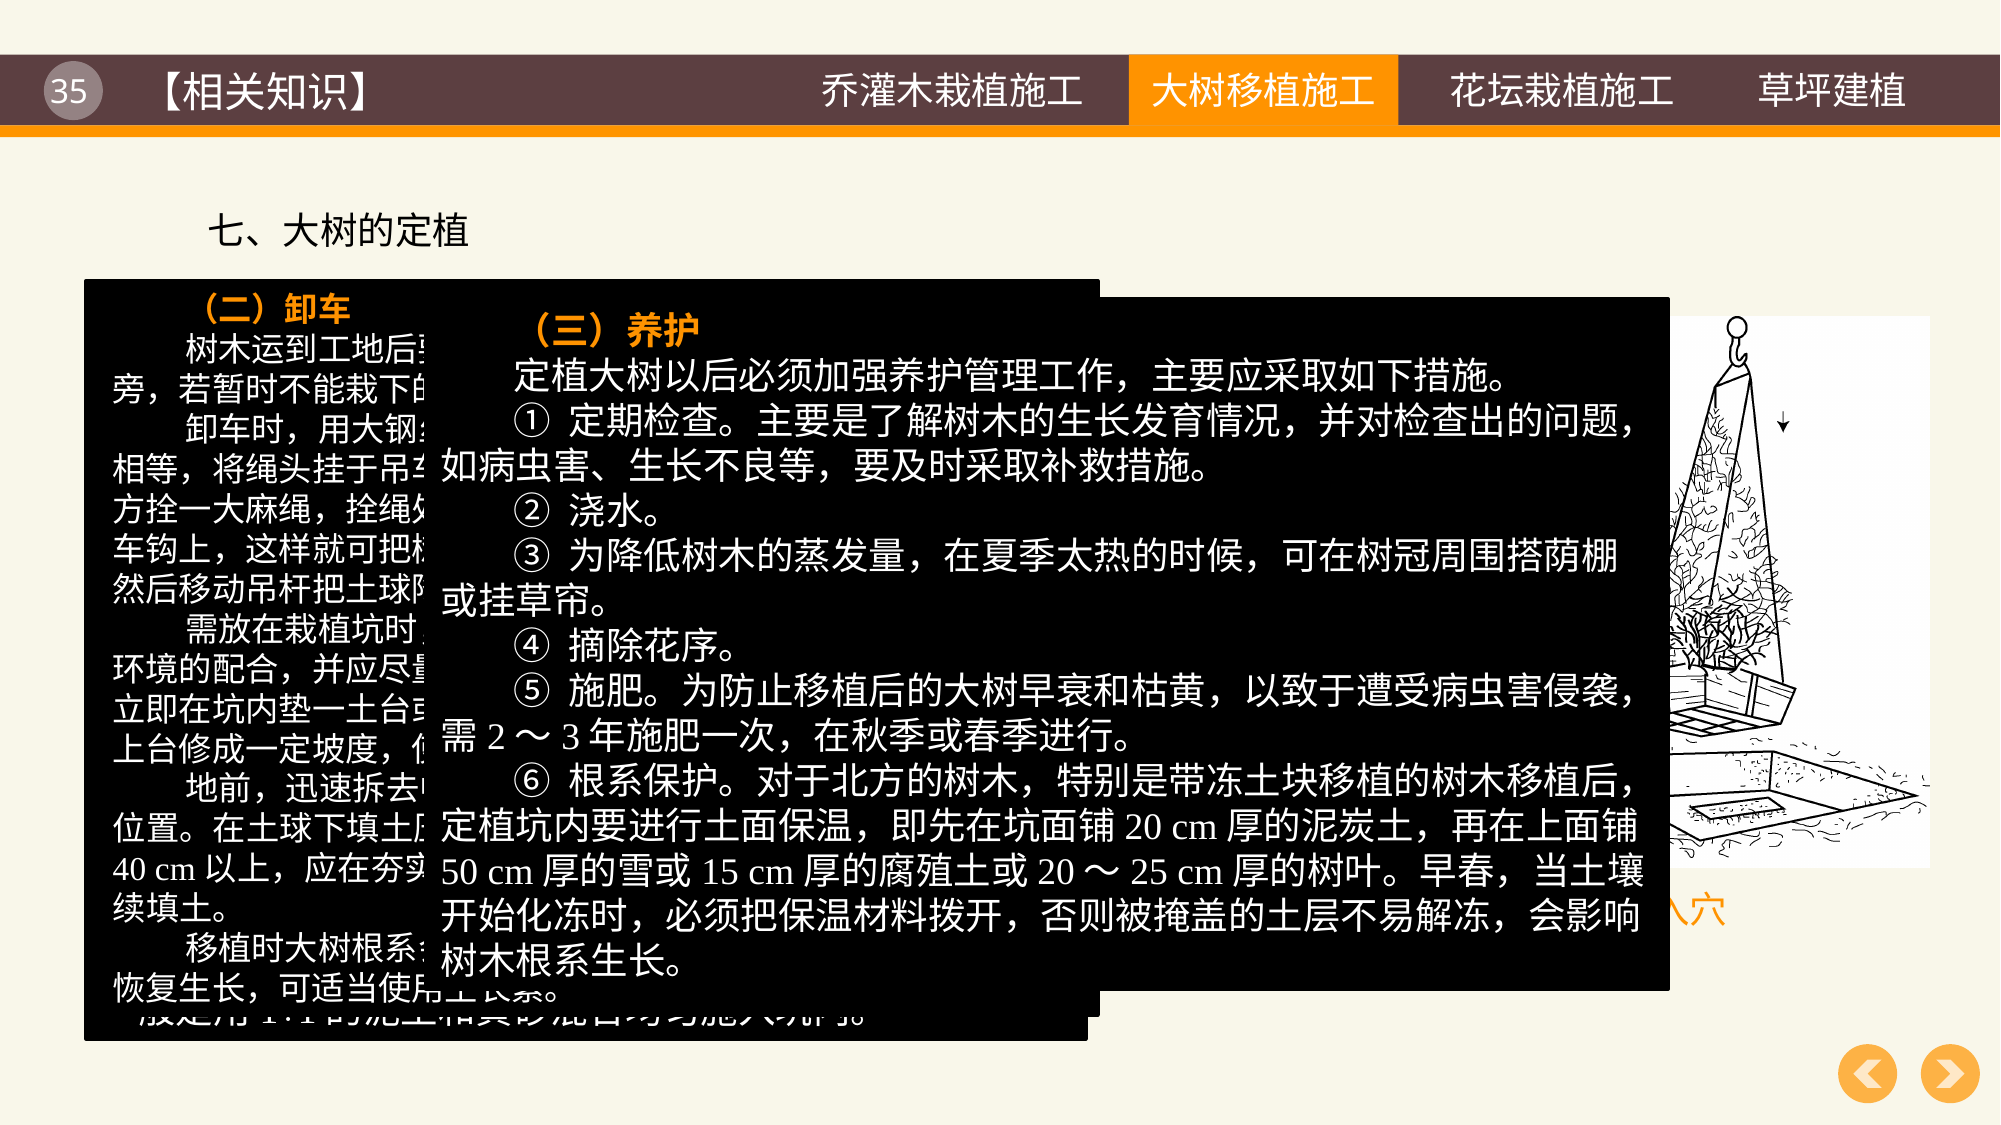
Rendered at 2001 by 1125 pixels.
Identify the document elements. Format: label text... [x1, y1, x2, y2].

text_box 七、大树的定植 [192, 199, 486, 260]
text_box （一）准备工作 在定植前，应首先进行场地的清理和平整，然后按设计图纸的要求进行定点放线。在挖移植坑时，坑的大小应根据树种及根系情况、土质情况等而有所区别，一般应在四周加大30～40 cm，深度应比木箱加深20 cm。土坑要求上下一致，坑壁直而光滑，坑底要平整，中间堆一20 cm宽的土埂。 由于城市广场及道路的土质一般均为建筑垃圾、砖瓦、石砾等，对树木的生长极为不利，因此，必须进行换土和适当施肥，以保证大树的成活和有良好的生长条件。换土一般是用1∶1的泥土和黄砂混合均匀施入坑内。 [84, 279, 1088, 1041]
picture [1128, 316, 1931, 868]
text_box 图7-20 大树垂直入穴 [1670, 878, 1743, 939]
text_box 【相关知识】 [125, 58, 965, 123]
text_box （三）养护 定植大树以后必须加强养护管理工作，主要应采取如下措施。 ① 定期检查。主要是了解树木的生长发育情况，并对检查出的问题，如病虫害、生长不良等，要及时采取补救措施。 ② 浇水。 ③ 为降低树木的蒸发量，在夏季太热的时候，可在树冠周围搭荫棚或挂草帘。 ④ 摘除花序。 ⑤ 施肥。为防止移植后的大树早衰和枯黄，以致于遭受病虫害侵袭，需2～3年施肥一次，在秋季或春季进行。 ⑥ 根系保护。对于北方的树木，特别是带冻土块移植的树木移植后，定植坑内要进行土面保温，即先在坑面铺20 cm厚的泥炭土，再在上面铺50 cm厚的雪或15 cm厚的腐殖土或20～25 cm厚的树叶。早春，当土壤开始化冻时，必须把保温材料拨开，否则被掩盖的土层不易解冻，会影响树木根系生长。 [424, 297, 1670, 991]
text_box （二）卸车 树木运到工地后要及时用起重机卸放，一般都卸放在定植坑旁，若暂时不能栽下的则应放置在不妨碍其他工作进行的地方。 卸车时，用大钢丝绳从土球下两块垫木中间穿过，两边长度相等，将绳头挂于吊车钩上。为使树干保持平衡可在树干分枝点下方拴一大麻绳，拴绳处可衬垫草，以防擦伤。大麻绳另一端挂在吊车钩上，这样就可把树平衡吊起。土球离开车后，速将汽车开走，然后移动吊杆把土球降至事先选好的位置。 需放在栽植坑时，应由人掌握好定植方向，考虑树姿与附近环境的配合，并应尽量符合原来的朝向。当树木栽植方向确定后，立即在坑内垫一土台或土埂。若树干不与地面垂直，则可按要求把上台修成一定坡度，使栽后树干垂直于地面，如图7-20所示。 地前，迅速拆去中间底板或包装蒲包，放于土台上，并调整位置。在土球下填土压实，然后起边板，并填土压实。如坑深在40 cm以上，应在夯实1/2时，浇足水，等水全部渗入土中后再继续填土。 移植时大树根系会受到不同程度的损伤，为促其增生新根，恢复生长，可适当使用生长素。 [96, 279, 1100, 1017]
